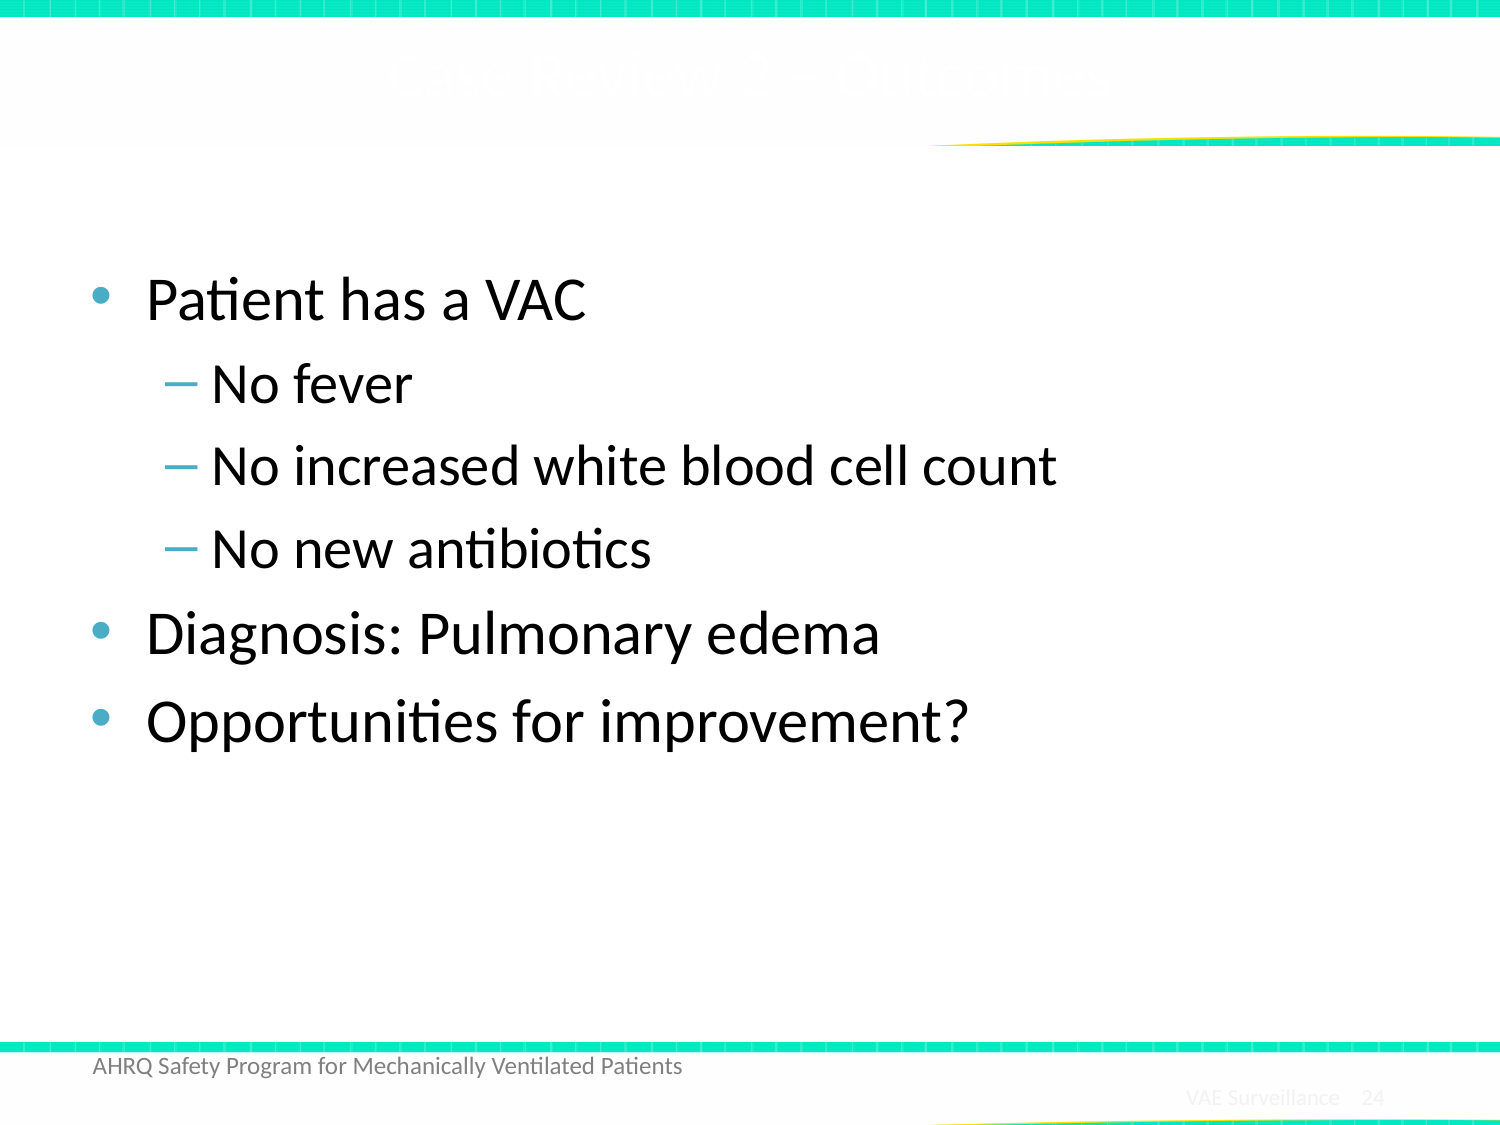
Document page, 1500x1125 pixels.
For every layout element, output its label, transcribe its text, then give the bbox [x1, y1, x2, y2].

picture [0, 1042, 1500, 1125]
title Case Review 2 – Outcomes [75, 5, 1425, 138]
picture [0, 0, 1500, 146]
list Patient has a VAC No fever No increased white blood cell count No new antibiotics Diagnosis: Pulmonary edema Opportunities for improvement? [75, 249, 1425, 1027]
